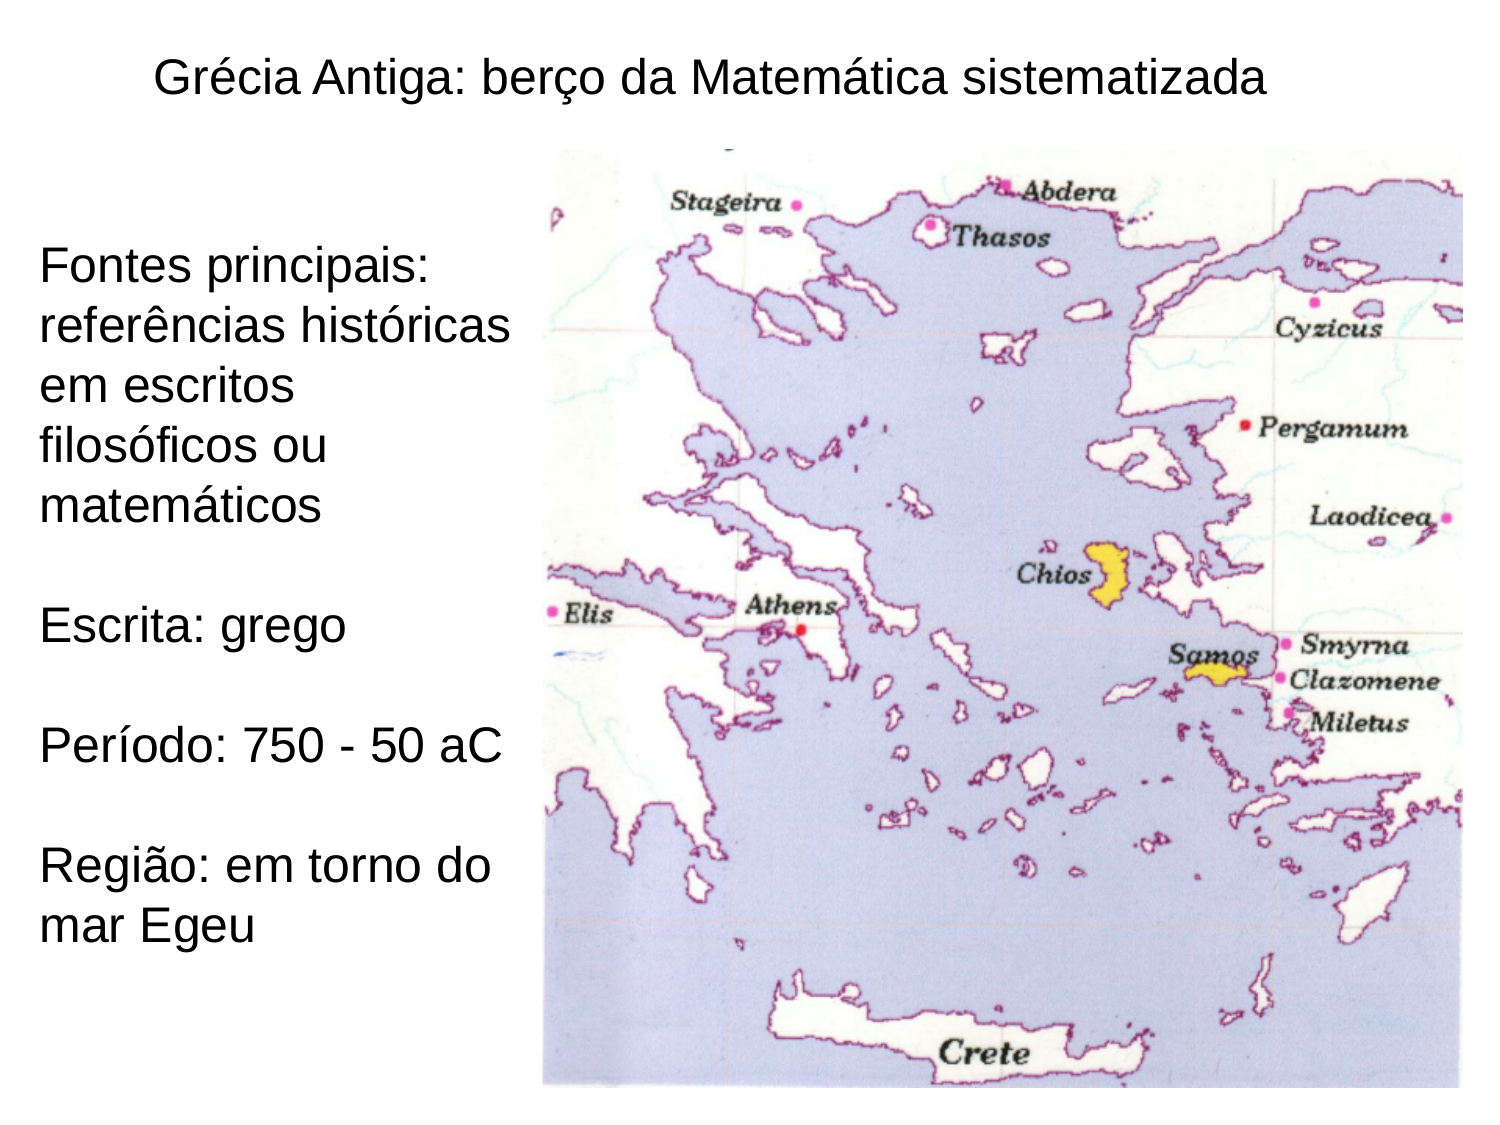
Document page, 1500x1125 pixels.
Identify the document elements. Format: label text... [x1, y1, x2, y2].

text_box Fontes principais: referências históricas em escritos filosóficos ou matemáticos Escrita: grego Período: 750 - 50 aC Região: em torno do mar Egeu [24, 224, 536, 960]
picture [541, 149, 1463, 1088]
text_box Grécia Antiga: berço da Matemática sistematizada [139, 37, 1284, 113]
